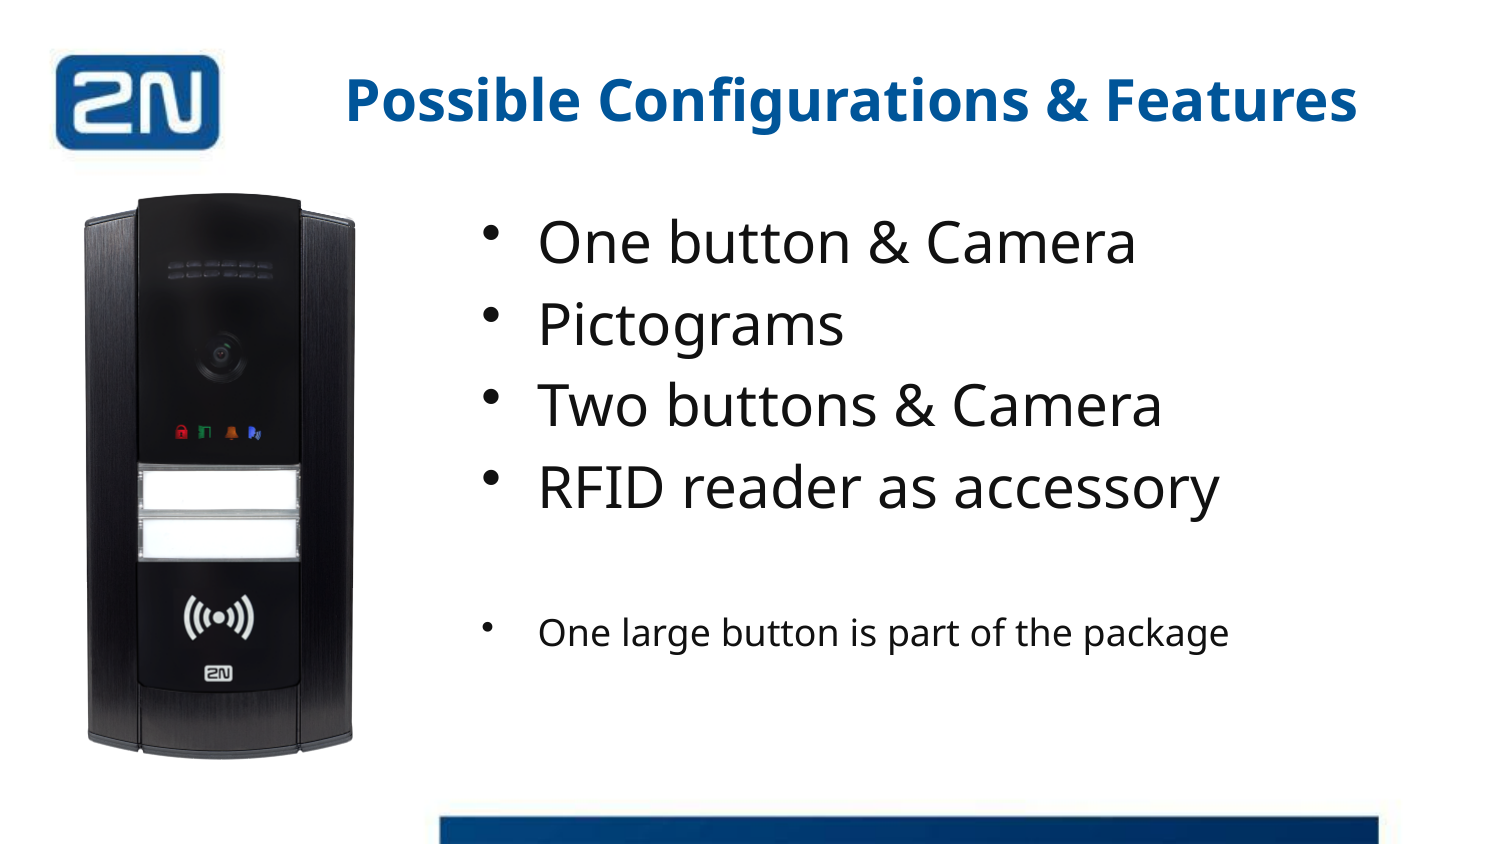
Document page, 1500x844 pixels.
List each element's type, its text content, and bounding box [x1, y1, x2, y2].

title Possible Configurations & Features [218, 31, 1500, 166]
picture [0, 0, 1500, 844]
list One button & Camera Pictograms Two buttons & Camera RFID reader as accessory One large button is part of the package [466, 197, 1459, 689]
